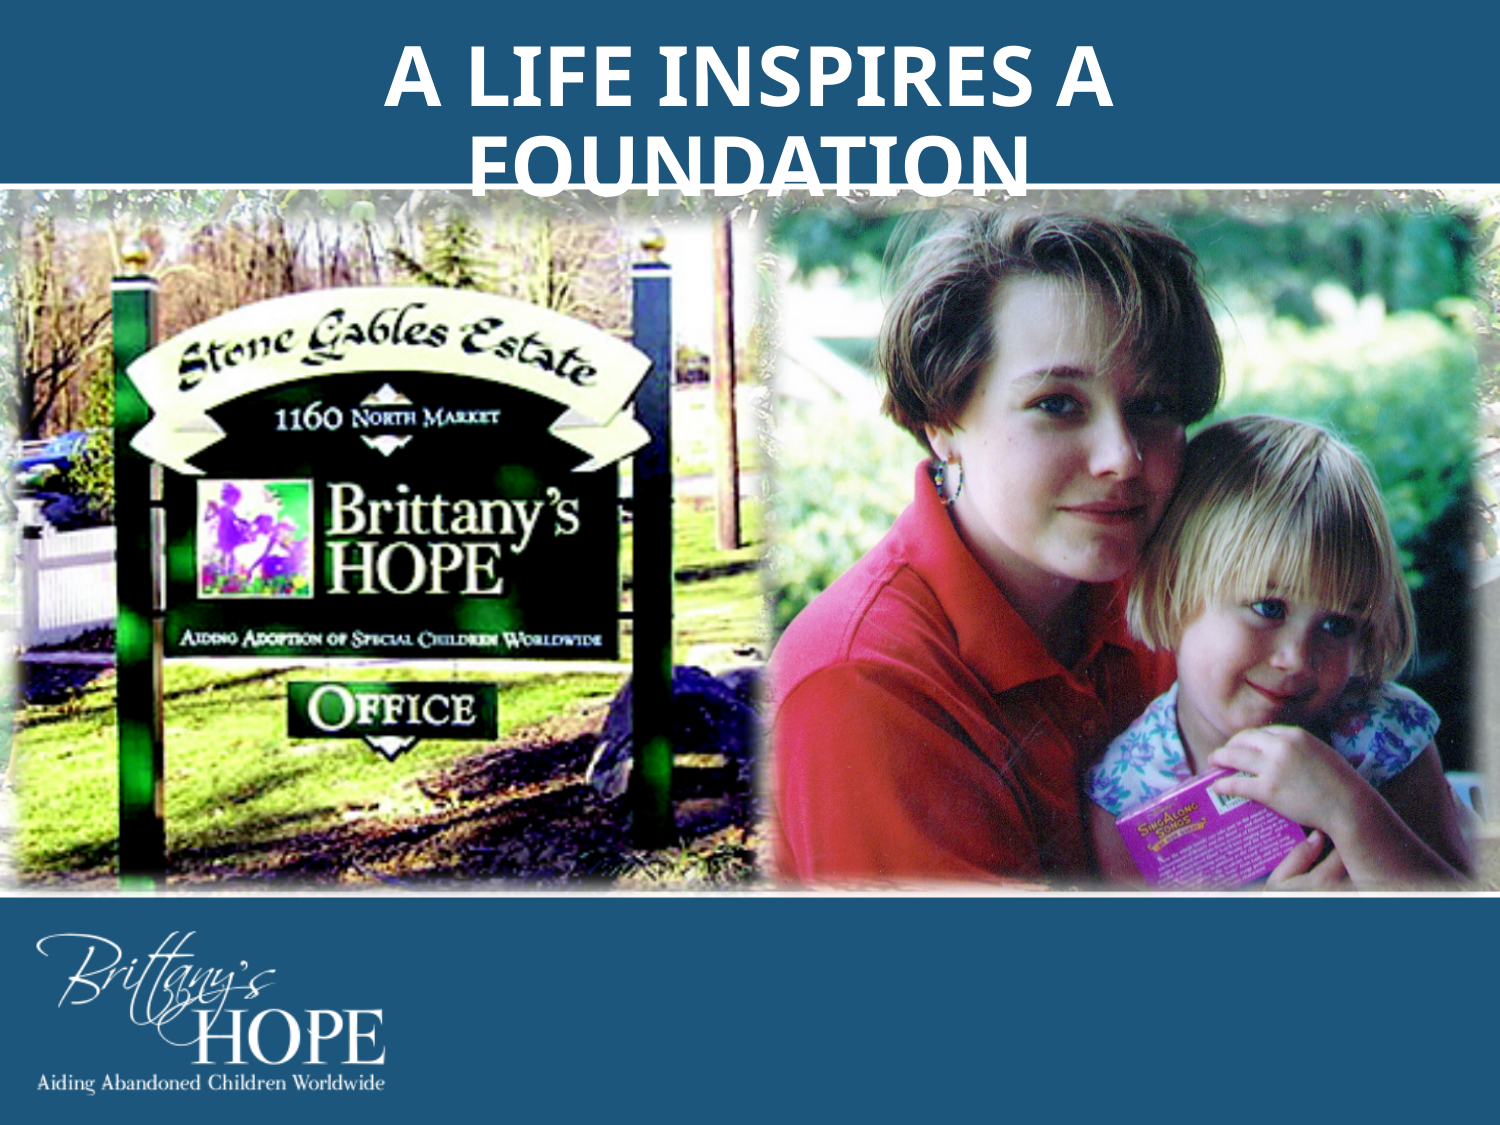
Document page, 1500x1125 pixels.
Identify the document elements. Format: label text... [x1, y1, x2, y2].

text_box A LIFE INSPIRES A FOUNDATION [112, 0, 1388, 202]
picture [0, 0, 1500, 1125]
